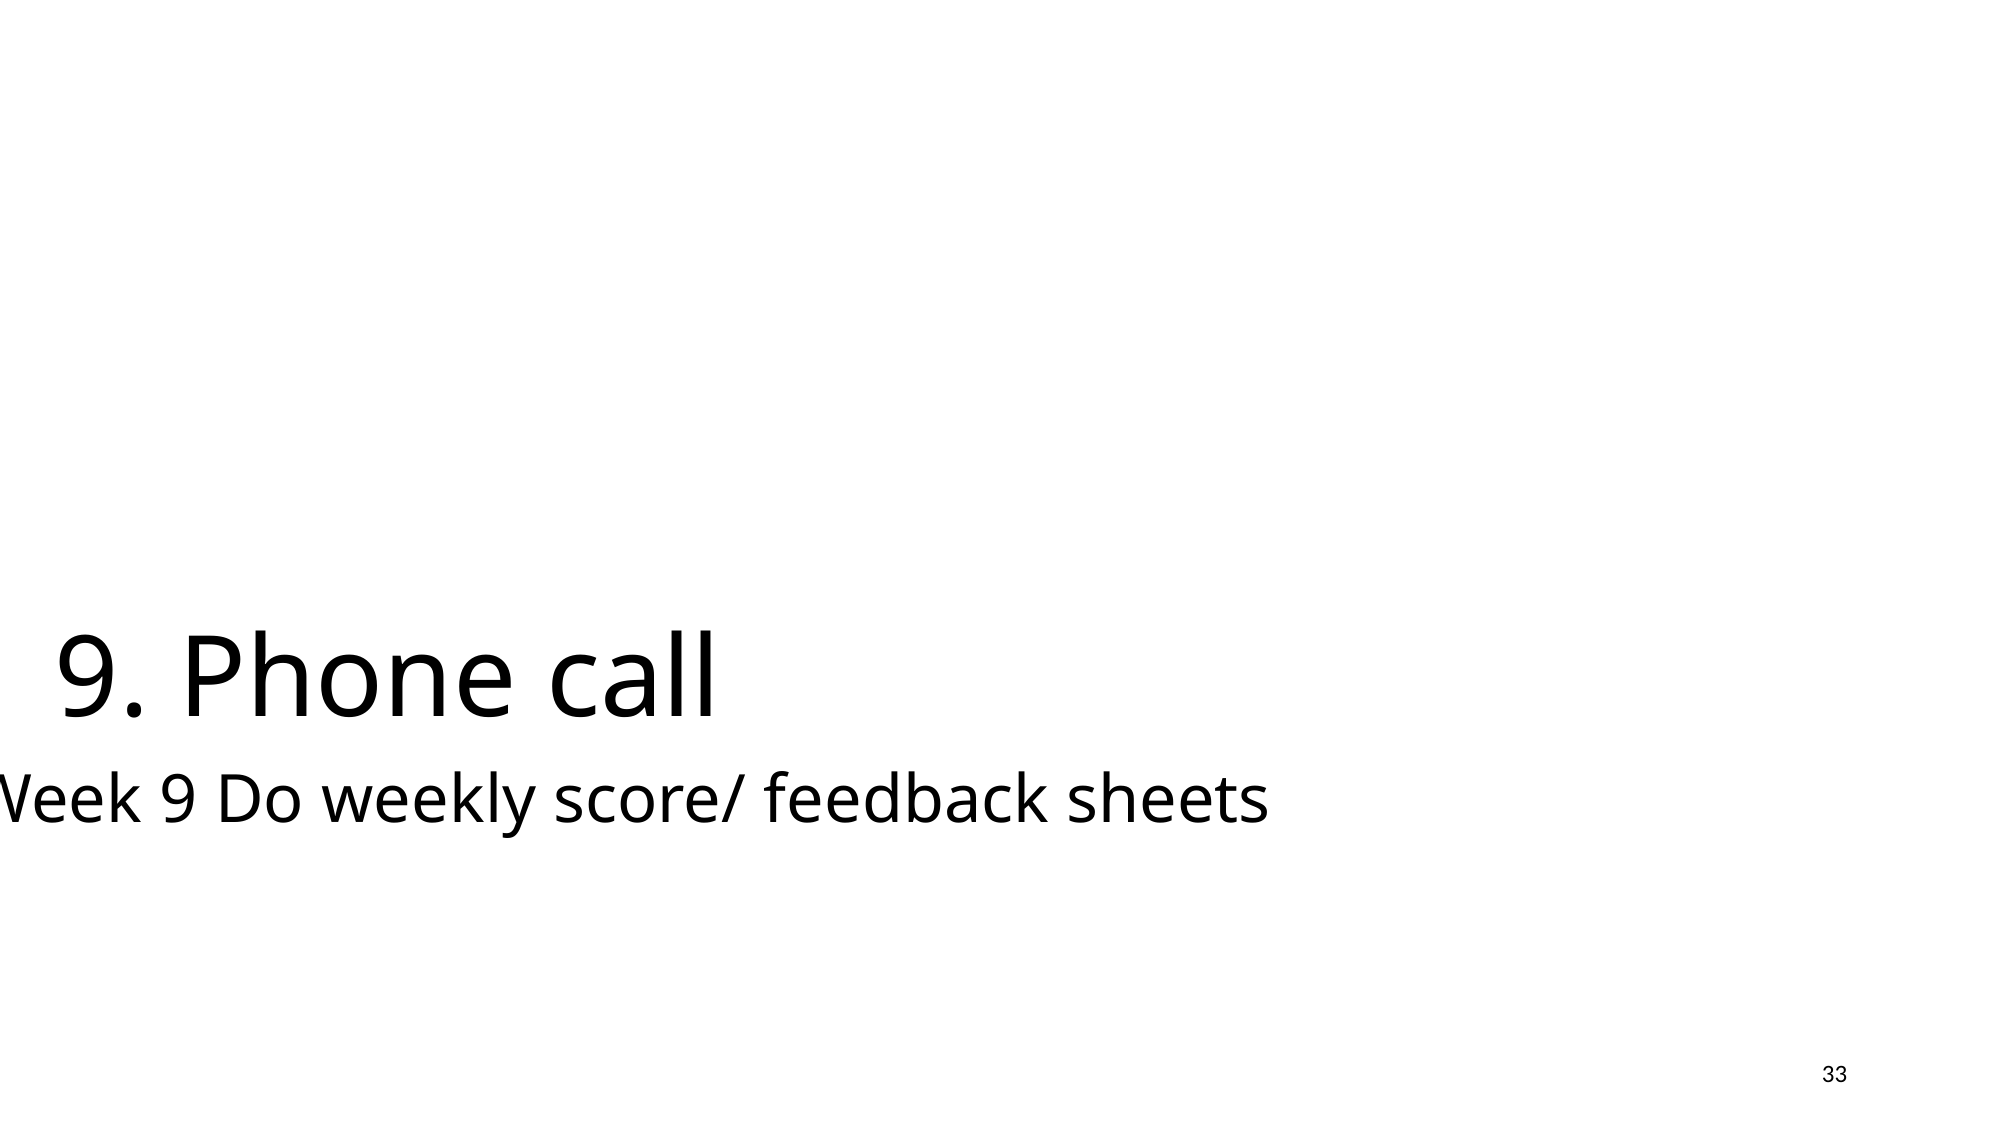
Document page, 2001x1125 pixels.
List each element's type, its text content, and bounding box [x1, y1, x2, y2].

slide_number 33 [1412, 1042, 1863, 1103]
title 9. Phone call [39, 280, 1963, 749]
text_box Week 9 Do weekly score/ feedback sheets [0, 748, 1288, 844]
